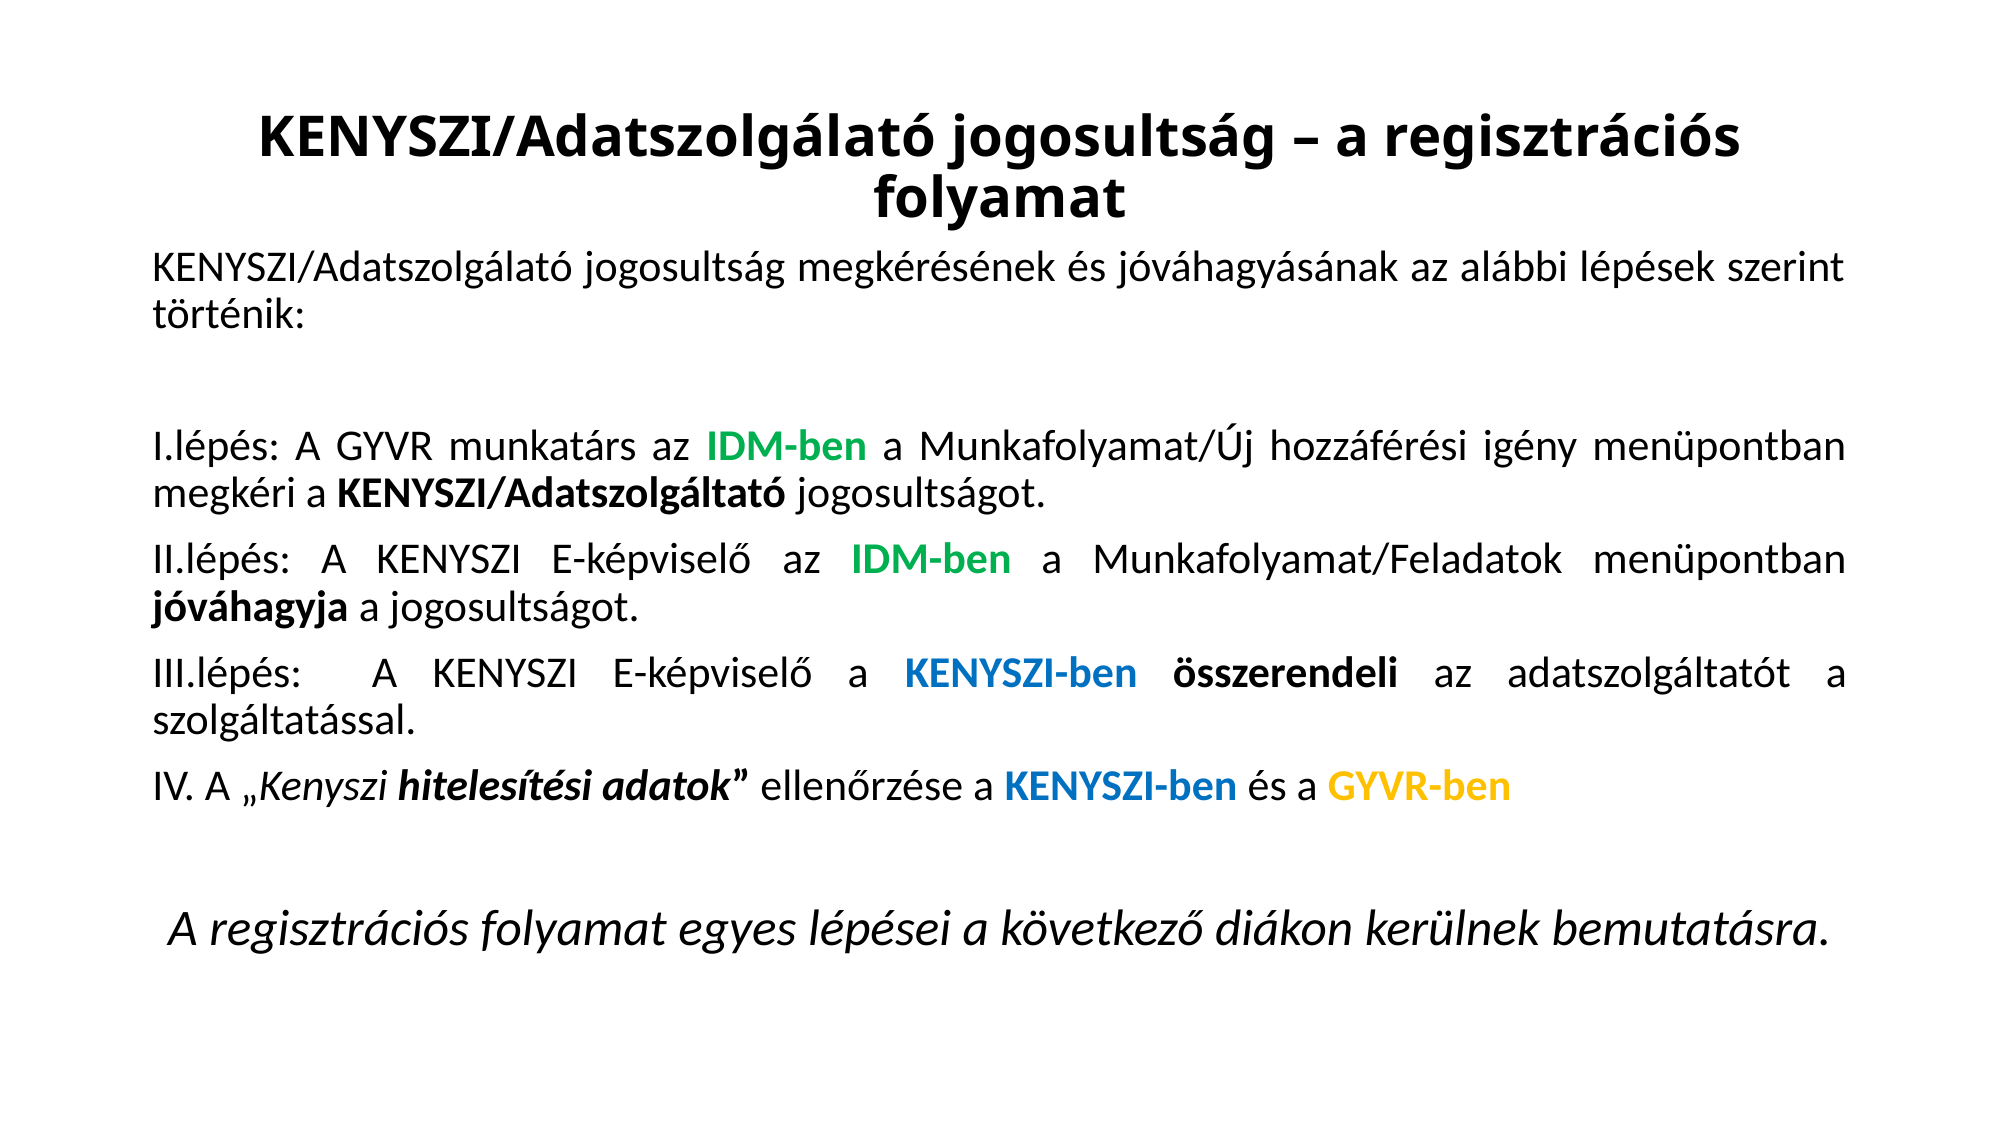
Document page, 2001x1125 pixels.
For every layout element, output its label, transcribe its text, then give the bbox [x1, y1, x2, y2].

list KENYSZI/Adatszolgálató jogosultság megkérésének és jóváhagyásának az alábbi lépések szerint történik: I.lépés: A GYVR munkatárs az IDM-ben a Munkafolyamat/Új hozzáférési igény menüpontban megkéri a KENYSZI/Adatszolgáltató jogosultságot. II.lépés: A KENYSZI E-képviselő az IDM-ben a Munkafolyamat/Feladatok menüpontban jóváhagyja a jogosultságot. III.lépés: A KENYSZI E-képviselő a KENYSZI-ben összerendeli az adatszolgáltatót a szolgáltatással. IV. A „Kenyszi hitelesítési adatok” ellenőrzése a KENYSZI-ben és a GYVR-ben A regisztrációs folyamat egyes lépései a következő diákon kerülnek bemutatásra. [137, 235, 1863, 1014]
title KENYSZI/Adatszolgálató jogosultság – a regisztrációs folyamat [137, 59, 1863, 235]
